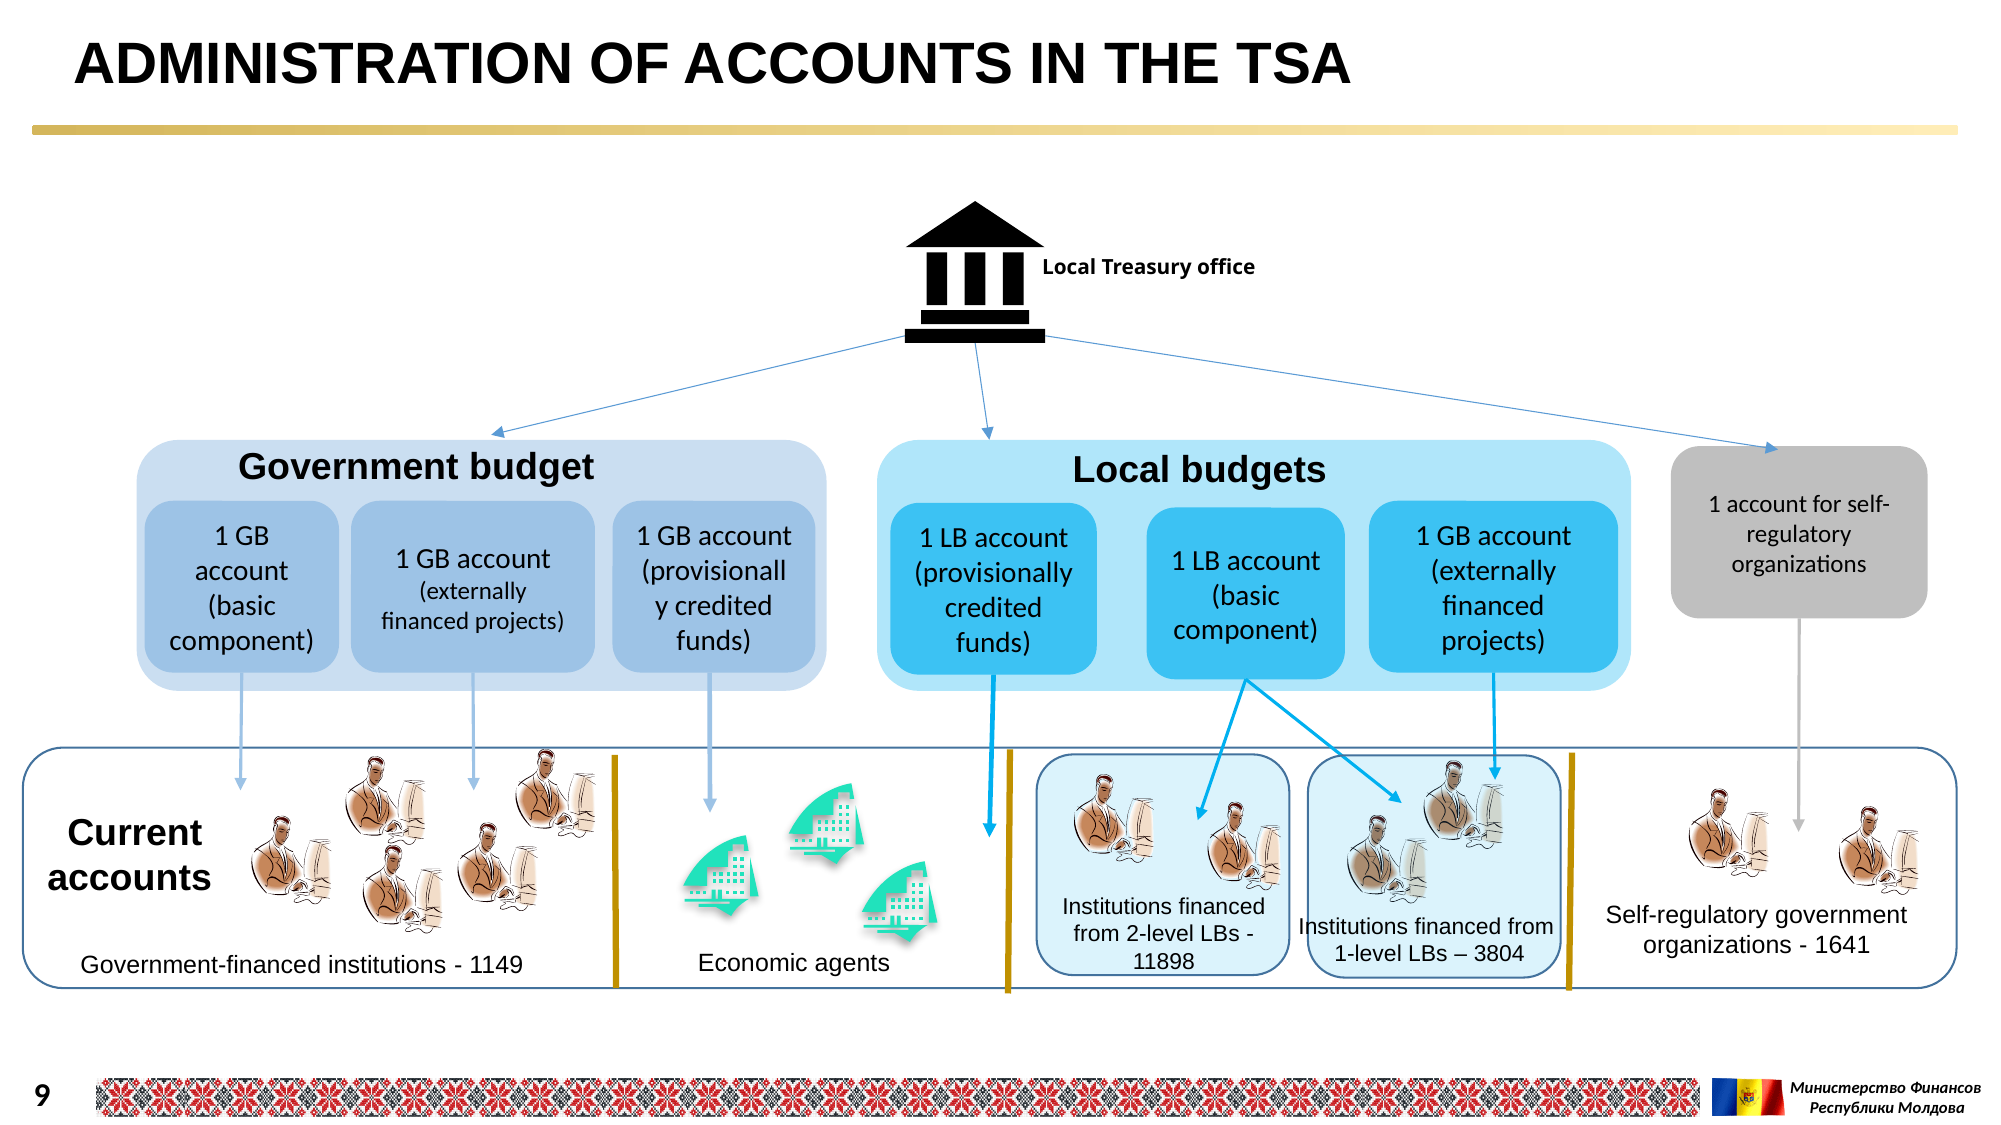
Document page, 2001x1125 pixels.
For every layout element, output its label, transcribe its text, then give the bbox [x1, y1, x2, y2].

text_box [22, 246, 1961, 994]
text_box Administration of accounts in the TSA [42, 18, 1985, 103]
picture [1712, 1078, 1788, 1116]
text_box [904, 201, 1046, 343]
picture [96, 1078, 1700, 1117]
